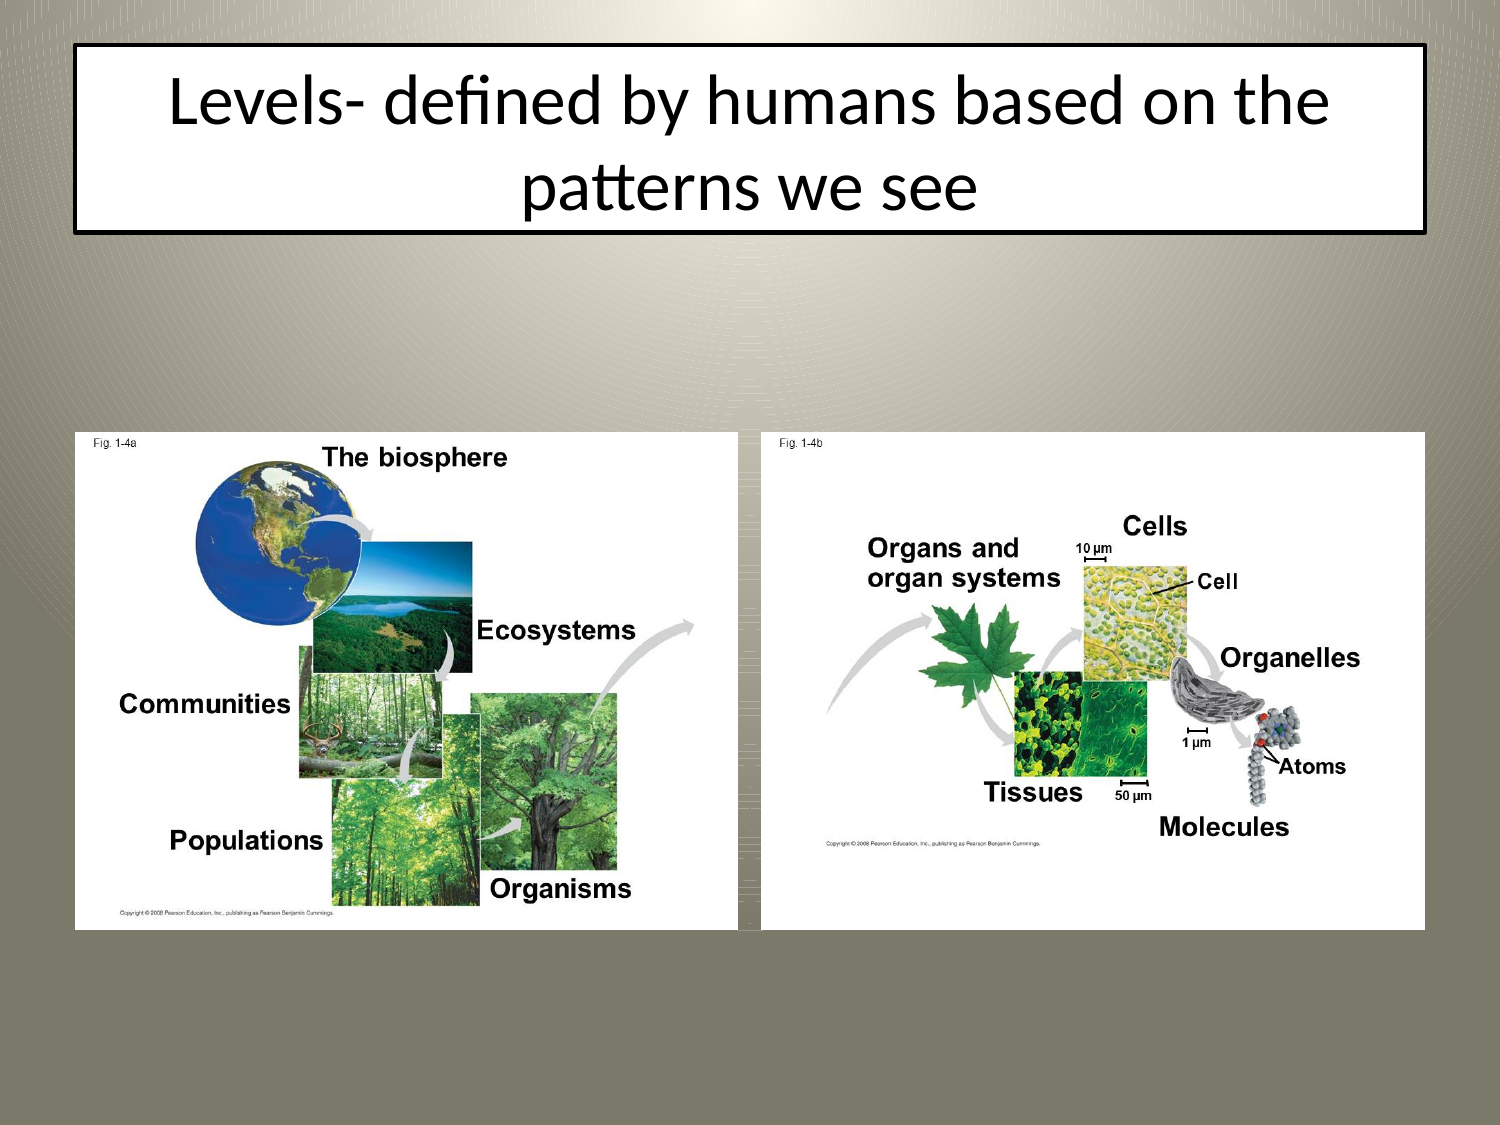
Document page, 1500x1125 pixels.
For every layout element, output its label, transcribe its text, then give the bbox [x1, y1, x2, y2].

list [74, 432, 738, 930]
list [761, 431, 1426, 930]
title Levels- defined by humans based on the patterns we see [73, 43, 1427, 235]
